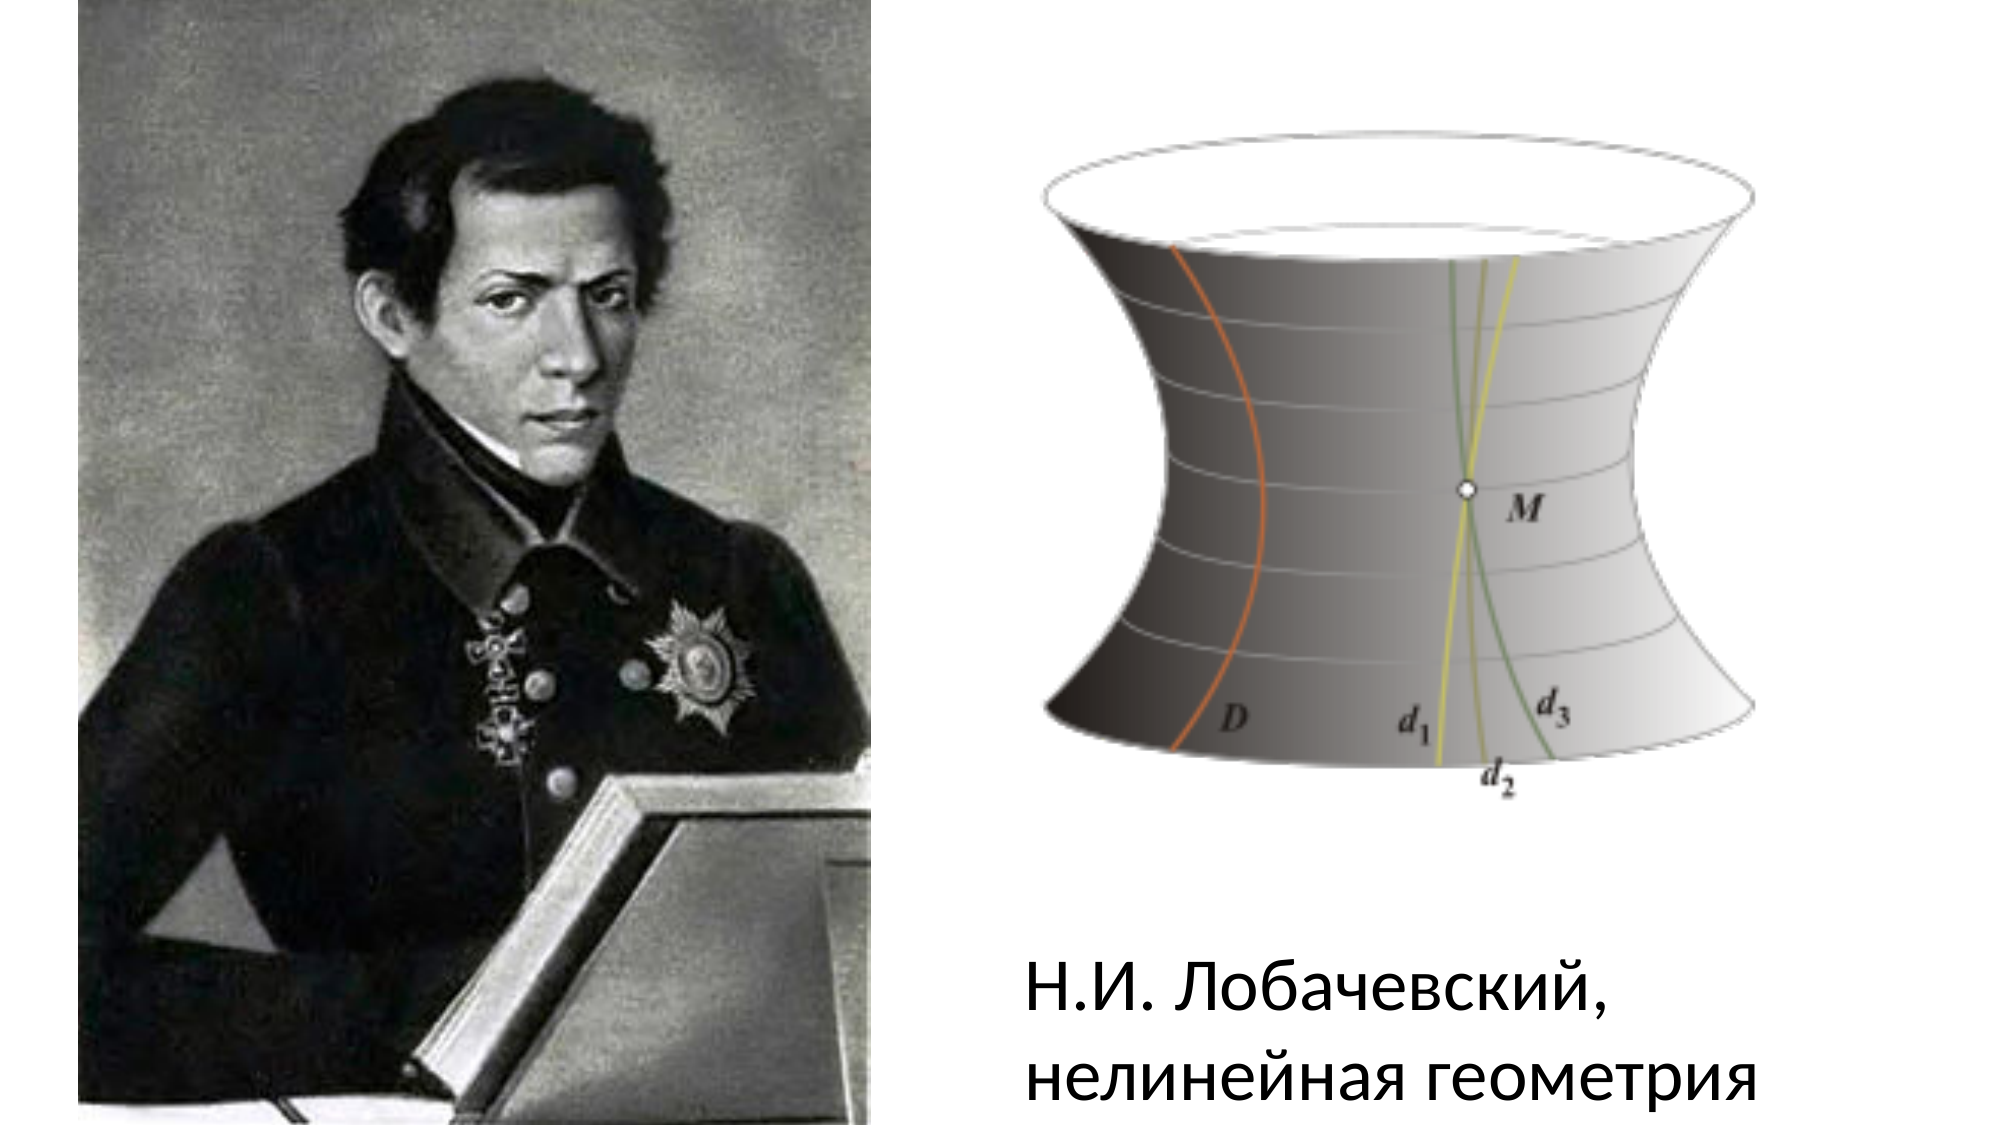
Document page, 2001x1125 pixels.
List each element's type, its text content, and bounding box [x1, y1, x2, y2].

picture [1009, 111, 1791, 822]
picture [78, 0, 871, 1125]
text_box Н.И. Лобачевский, нелинейная геометрия [1010, 928, 1859, 1123]
